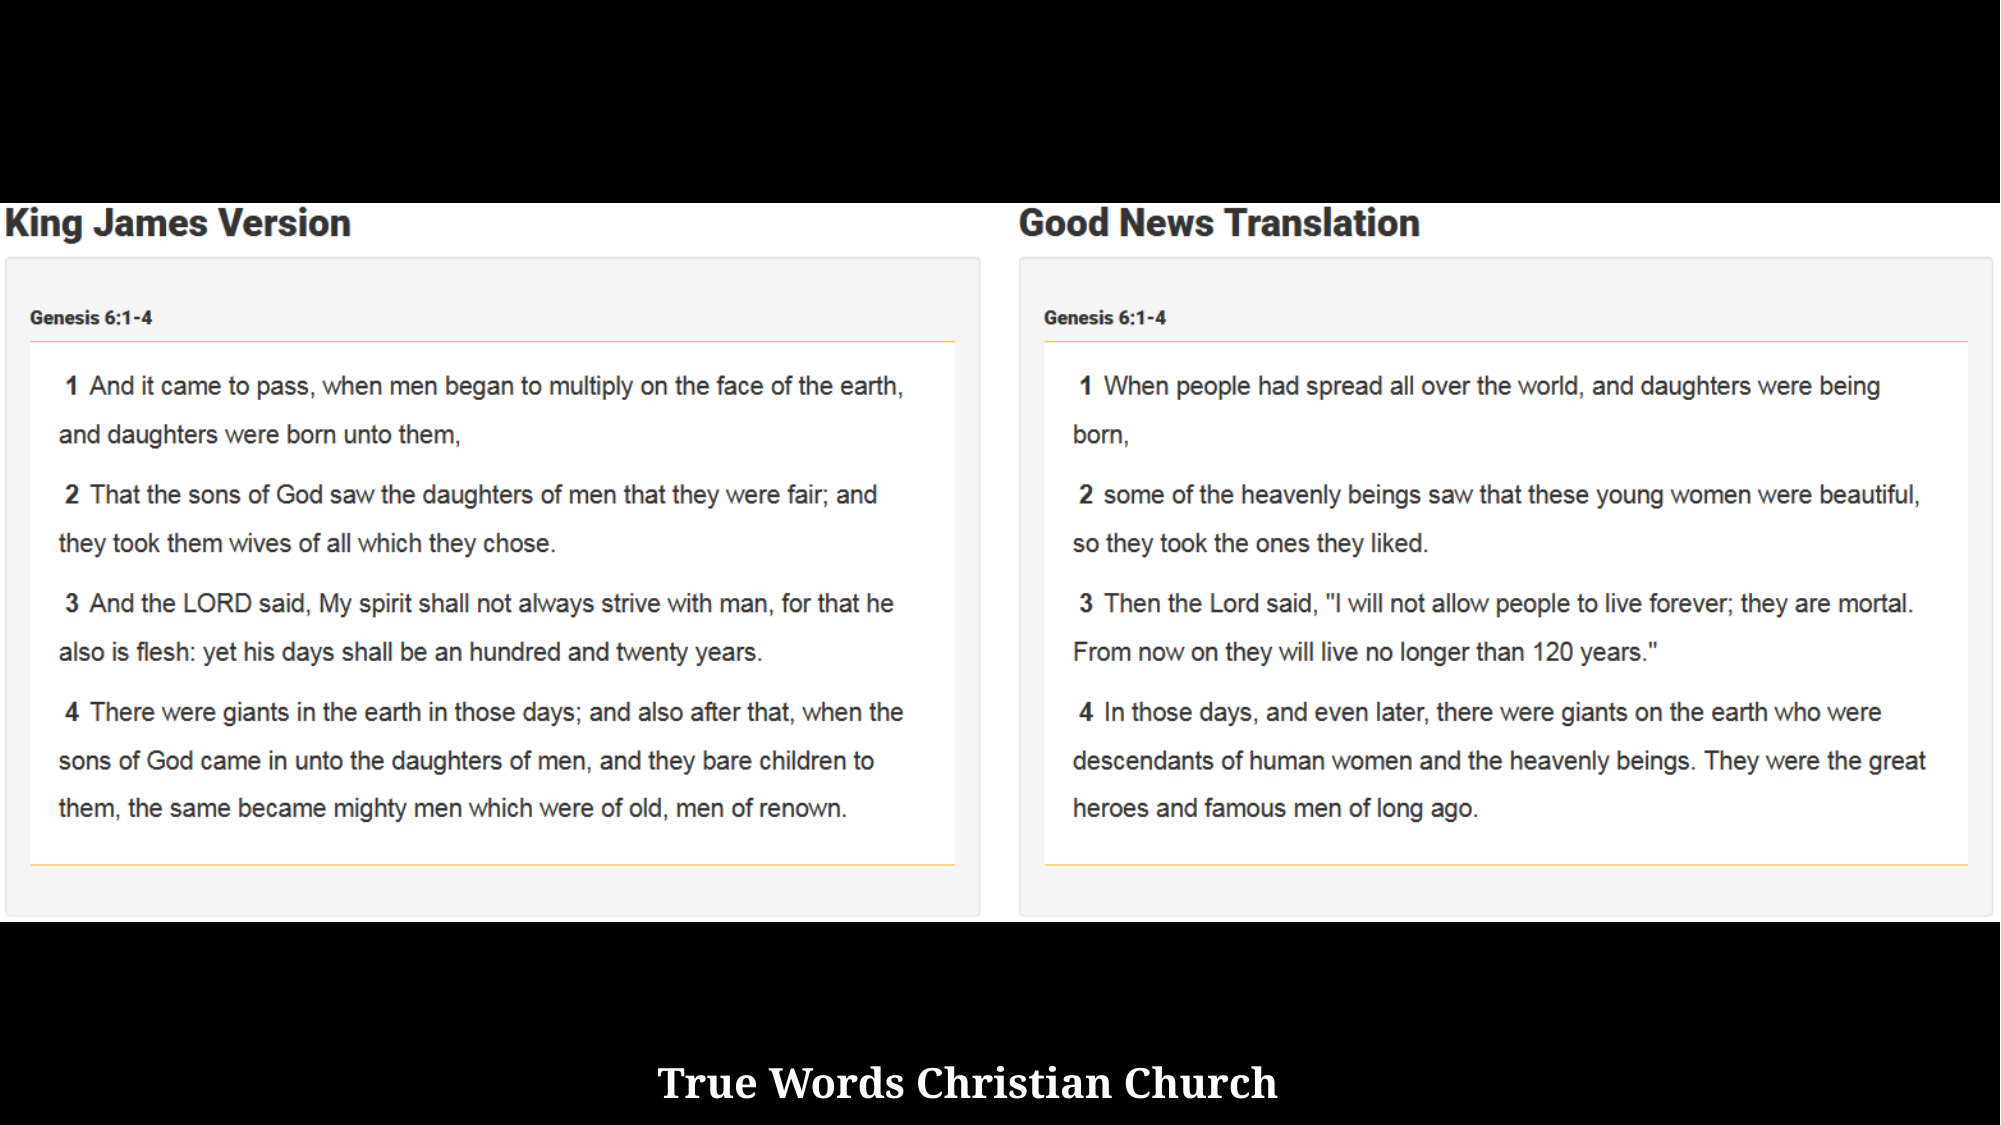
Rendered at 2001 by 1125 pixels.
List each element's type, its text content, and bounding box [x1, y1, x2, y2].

picture [0, 203, 2000, 922]
text_box True Words Christian Church [642, 1049, 1294, 1114]
